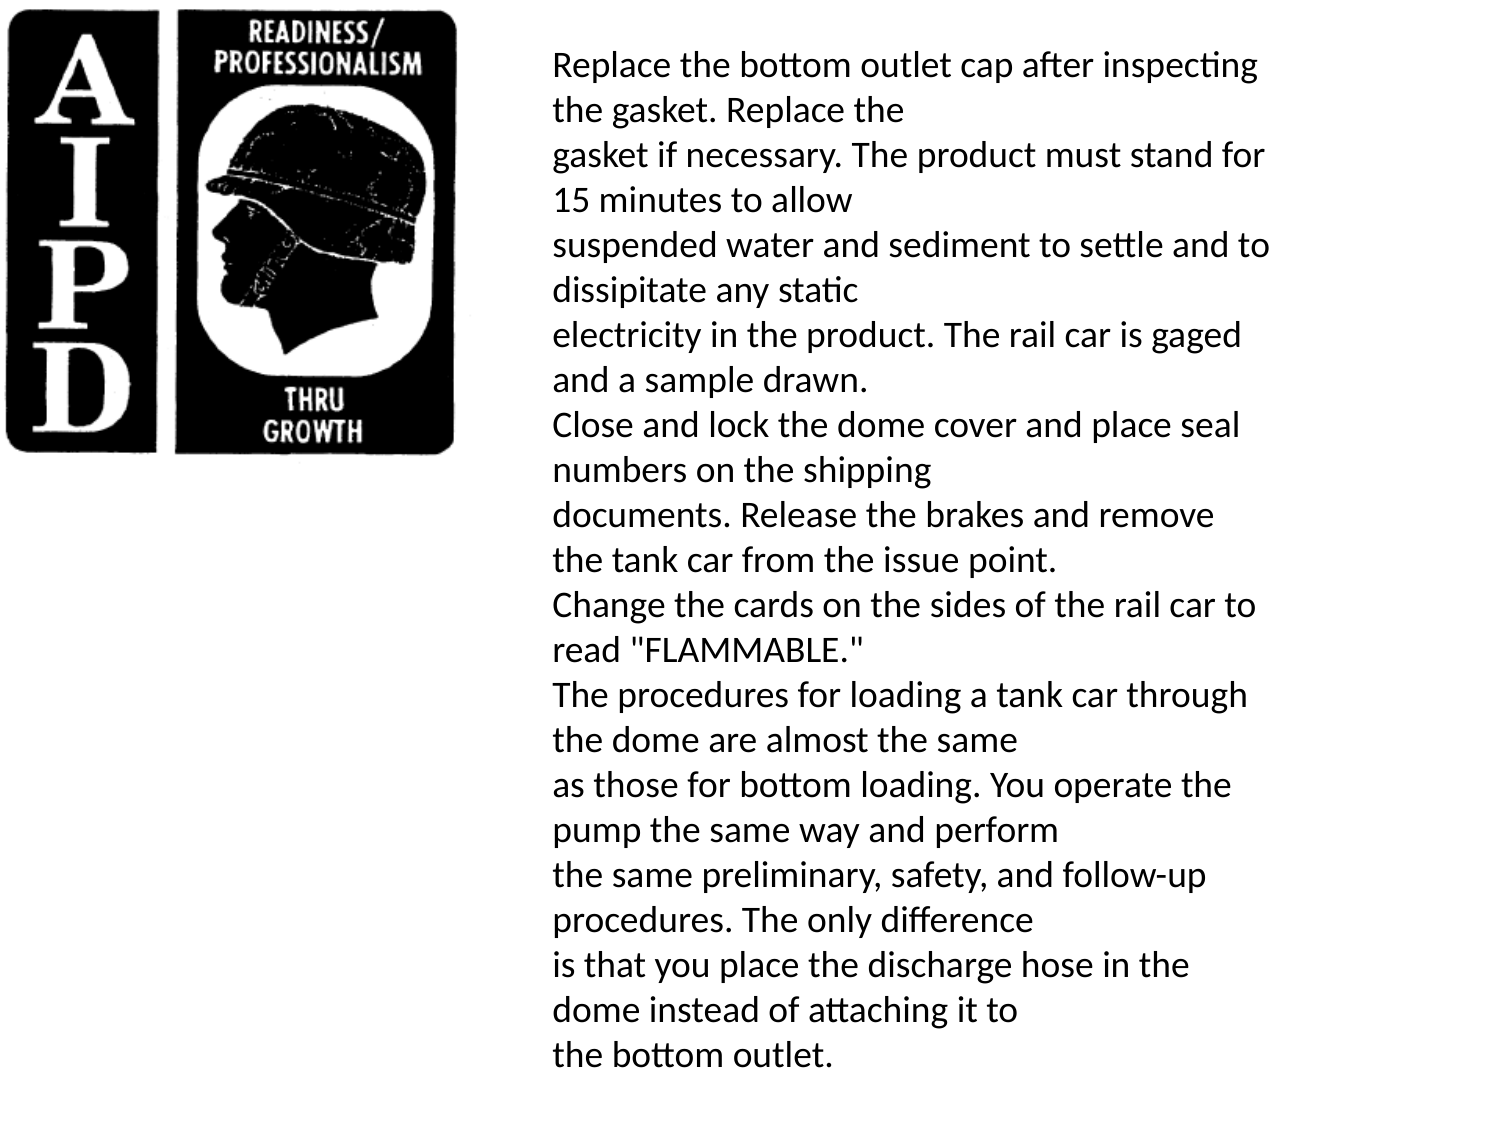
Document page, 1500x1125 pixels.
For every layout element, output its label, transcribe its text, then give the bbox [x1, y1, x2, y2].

text_box Replace the bottom outlet cap after inspecting the gasket. Replace the gasket if necessary. The product must stand for 15 minutes to allow suspended water and sediment to settle and to dissipitate any static electricity in the product. The rail car is gaged and a sample drawn. Close and lock the dome cover and place seal numbers on the shipping documents. Release the brakes and remove the tank car from the issue point. Change the cards on the sides of the rail car to read "FLAMMABLE." The procedures for loading a tank car through the dome are almost the same as those for bottom loading. You operate the pump the same way and perform the same preliminary, safety, and follow-up procedures. The only difference is that you place the discharge hose in the dome instead of attaching it to the bottom outlet. [537, 32, 1288, 1083]
picture [0, 5, 479, 467]
